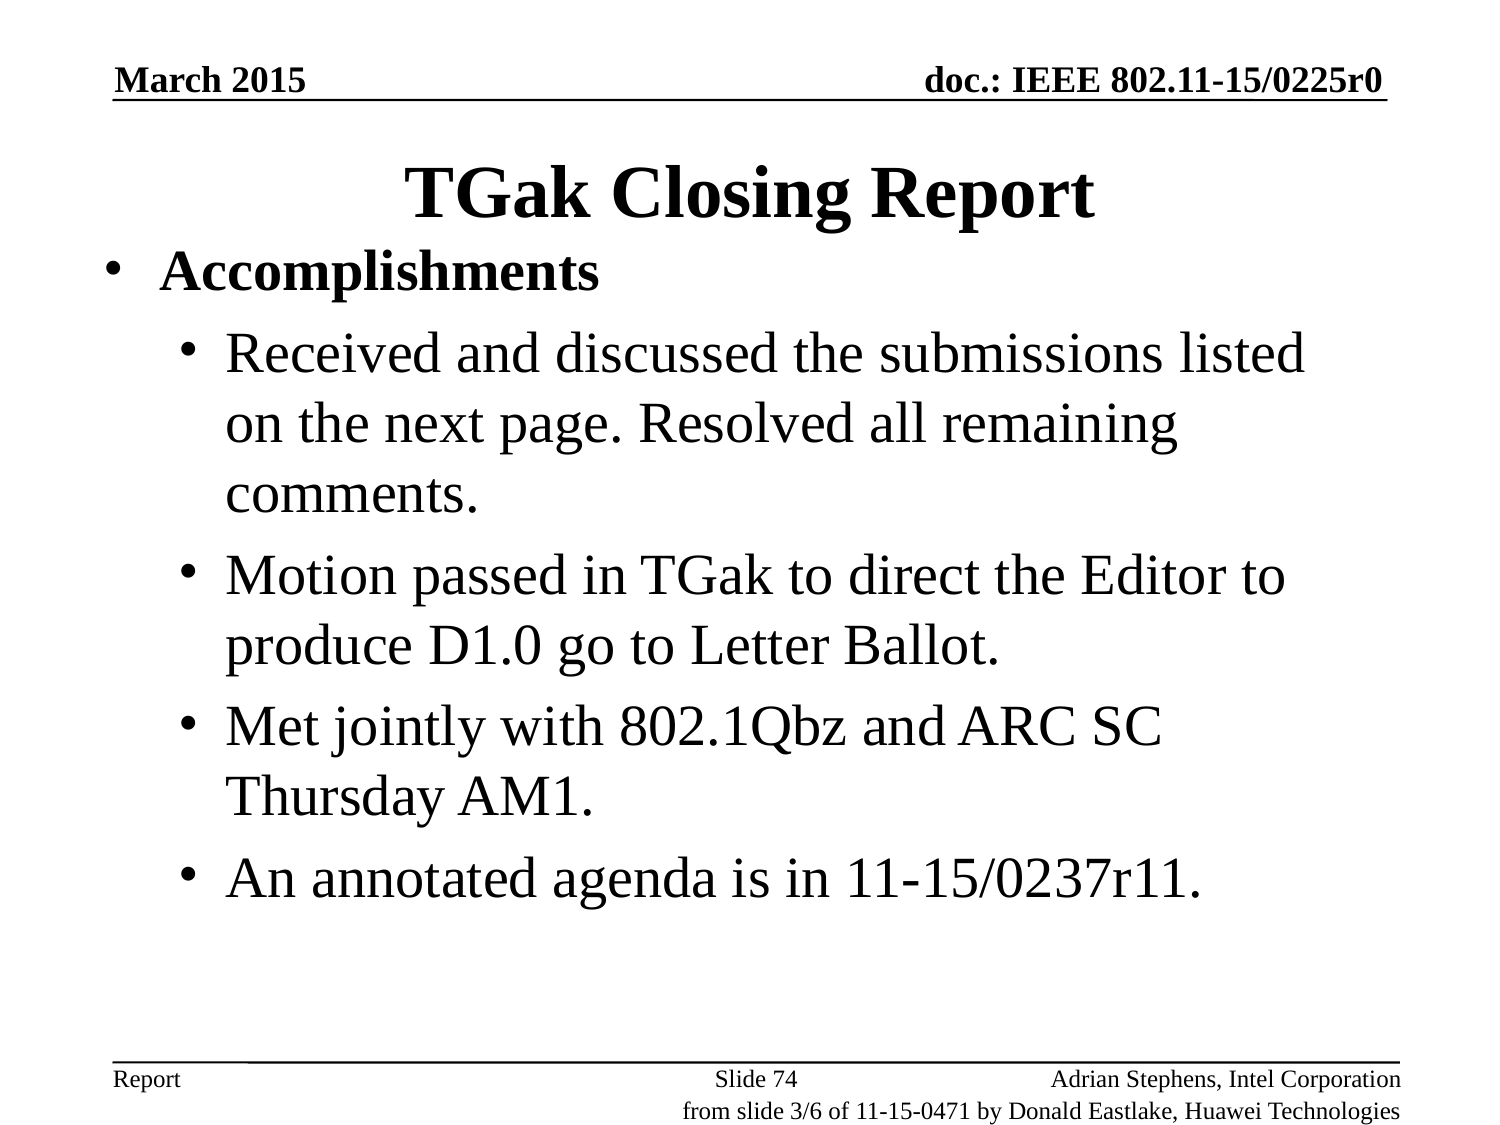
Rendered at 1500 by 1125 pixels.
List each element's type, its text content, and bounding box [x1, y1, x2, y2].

text_box from slide 3/6 of 11-15-0471 by Donald Eastlake, Huawei Technologies [343, 1087, 1417, 1125]
footer Adrian Stephens, Intel Corporation [1047, 1061, 1402, 1087]
list Accomplishments Received and discussed the submissions listed on the next page. Resolved all remaining comments. Motion passed in TGak to direct the Editor to produce D1.0 go to Letter Ballot. Met jointly with 802.1Qbz and ARC SC Thursday AM1. An annotated agenda is in 11-15/0237r11. [88, 224, 1388, 959]
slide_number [114, 54, 374, 101]
slide_number Slide 74 [711, 1061, 801, 1087]
title TGak Closing Report [112, 112, 1388, 224]
